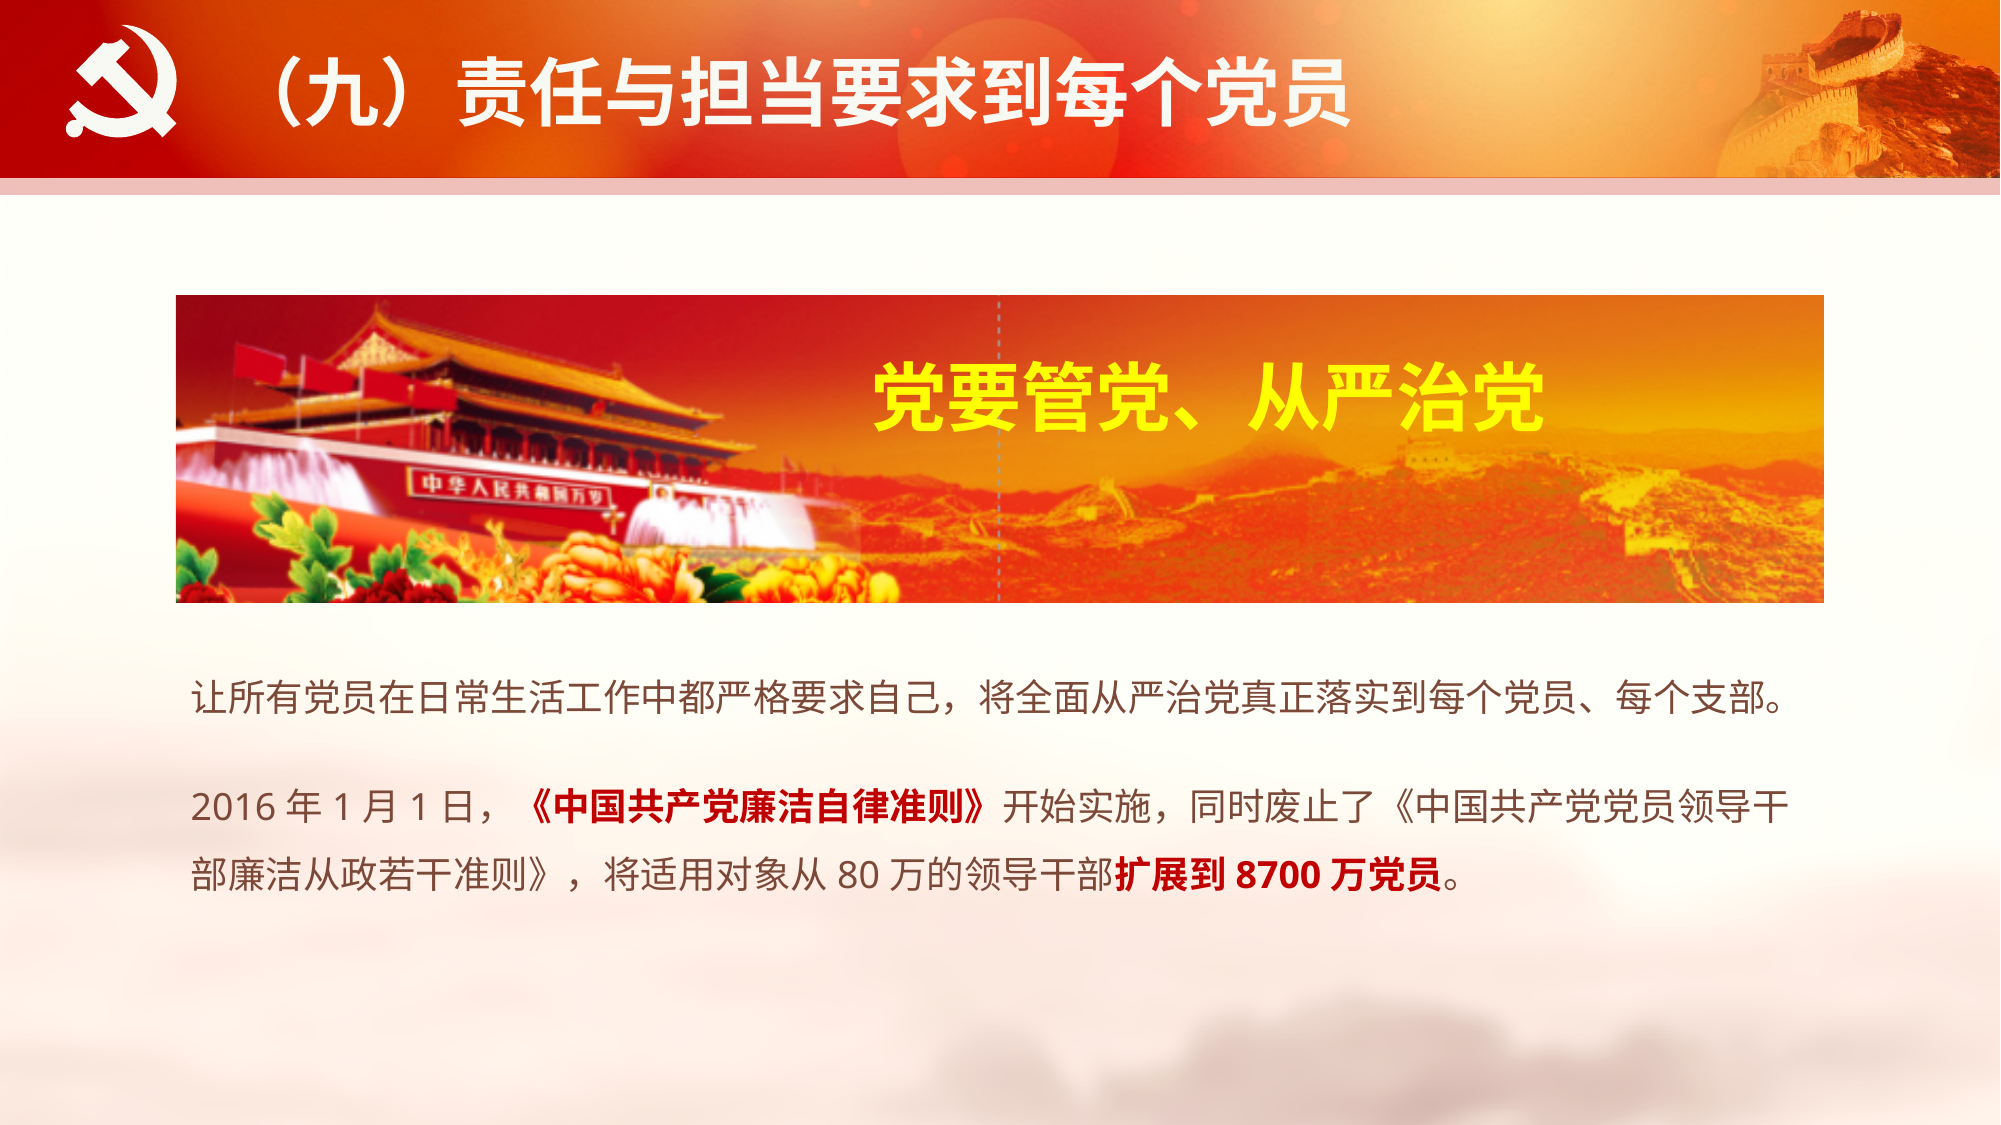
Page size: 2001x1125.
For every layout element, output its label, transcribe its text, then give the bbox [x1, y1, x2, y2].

text_box （九）责任与担当要求到每个党员 [214, 38, 1370, 144]
text_box 让所有党员在日常生活工作中都严格要求自己，将全面从严治党真正落实到每个党员、每个支部。 [175, 644, 1824, 727]
text_box 2016年1月1日，《中国共产党廉洁自律准则》开始实施，同时废止了《中国共产党党员领导干部廉洁从政若干准则》，将适用对象从80万的领导干部扩展到8700万党员。 [175, 753, 1824, 904]
picture [0, 0, 2001, 1125]
